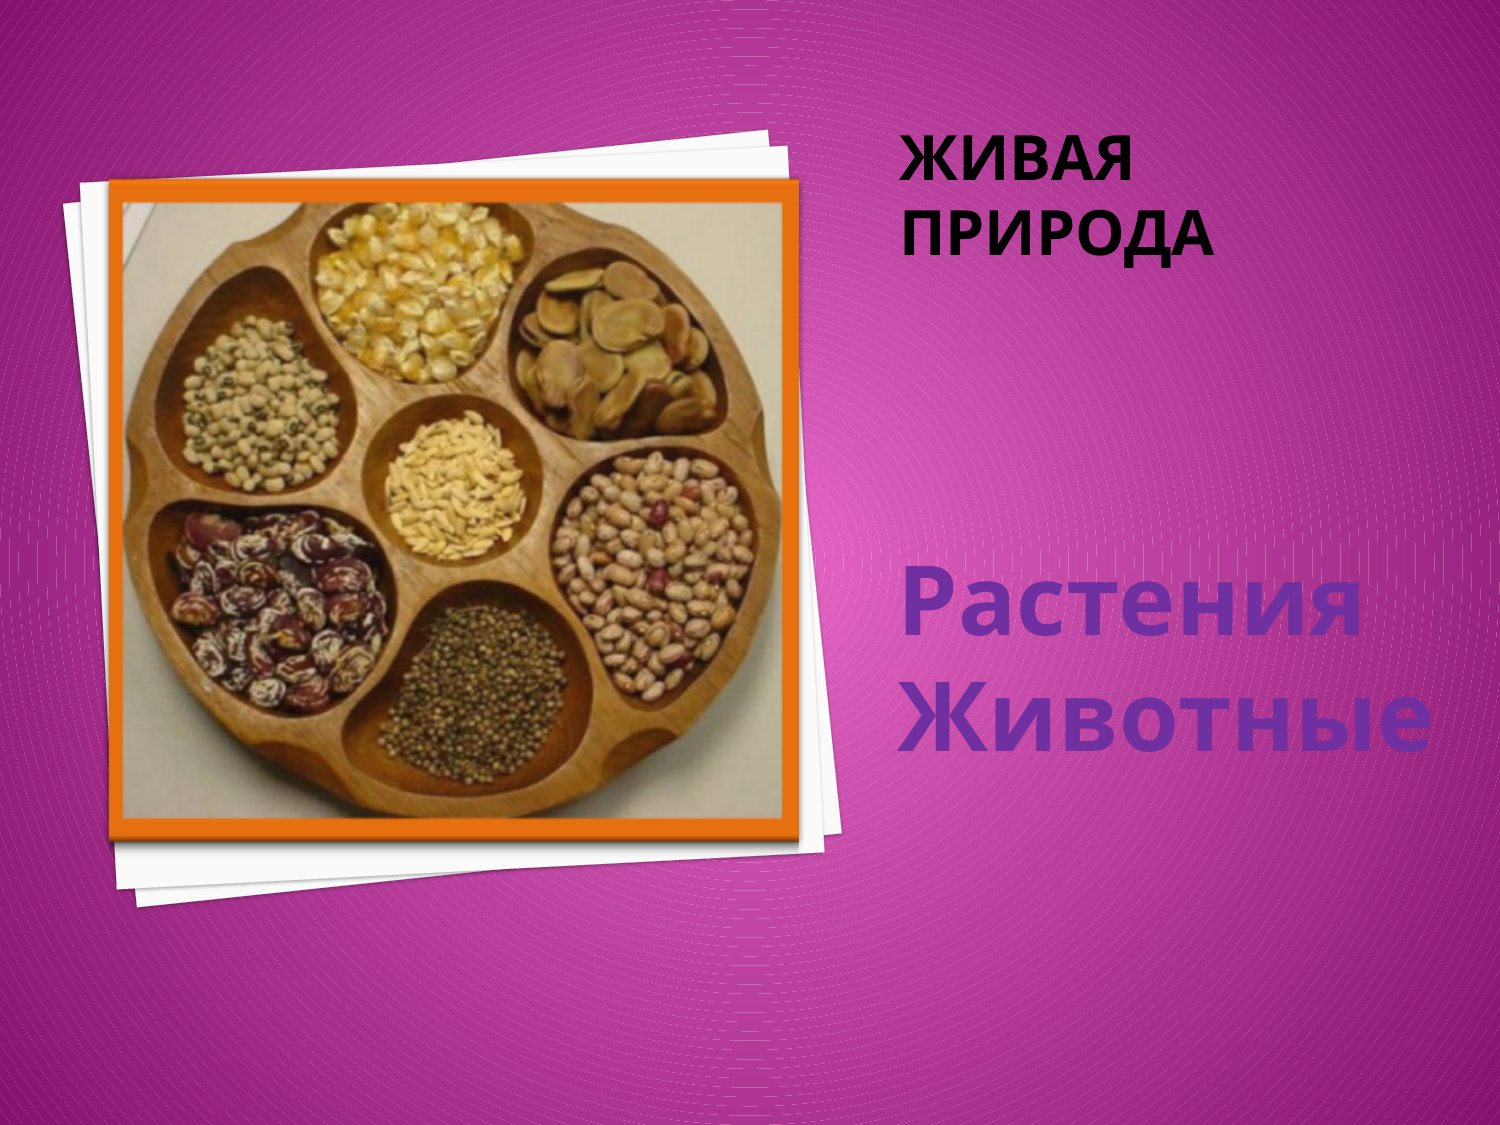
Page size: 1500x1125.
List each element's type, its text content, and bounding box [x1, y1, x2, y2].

list Растения Животные [884, 538, 1447, 854]
title Живая природа [891, 5, 1455, 343]
picture [108, 170, 800, 861]
